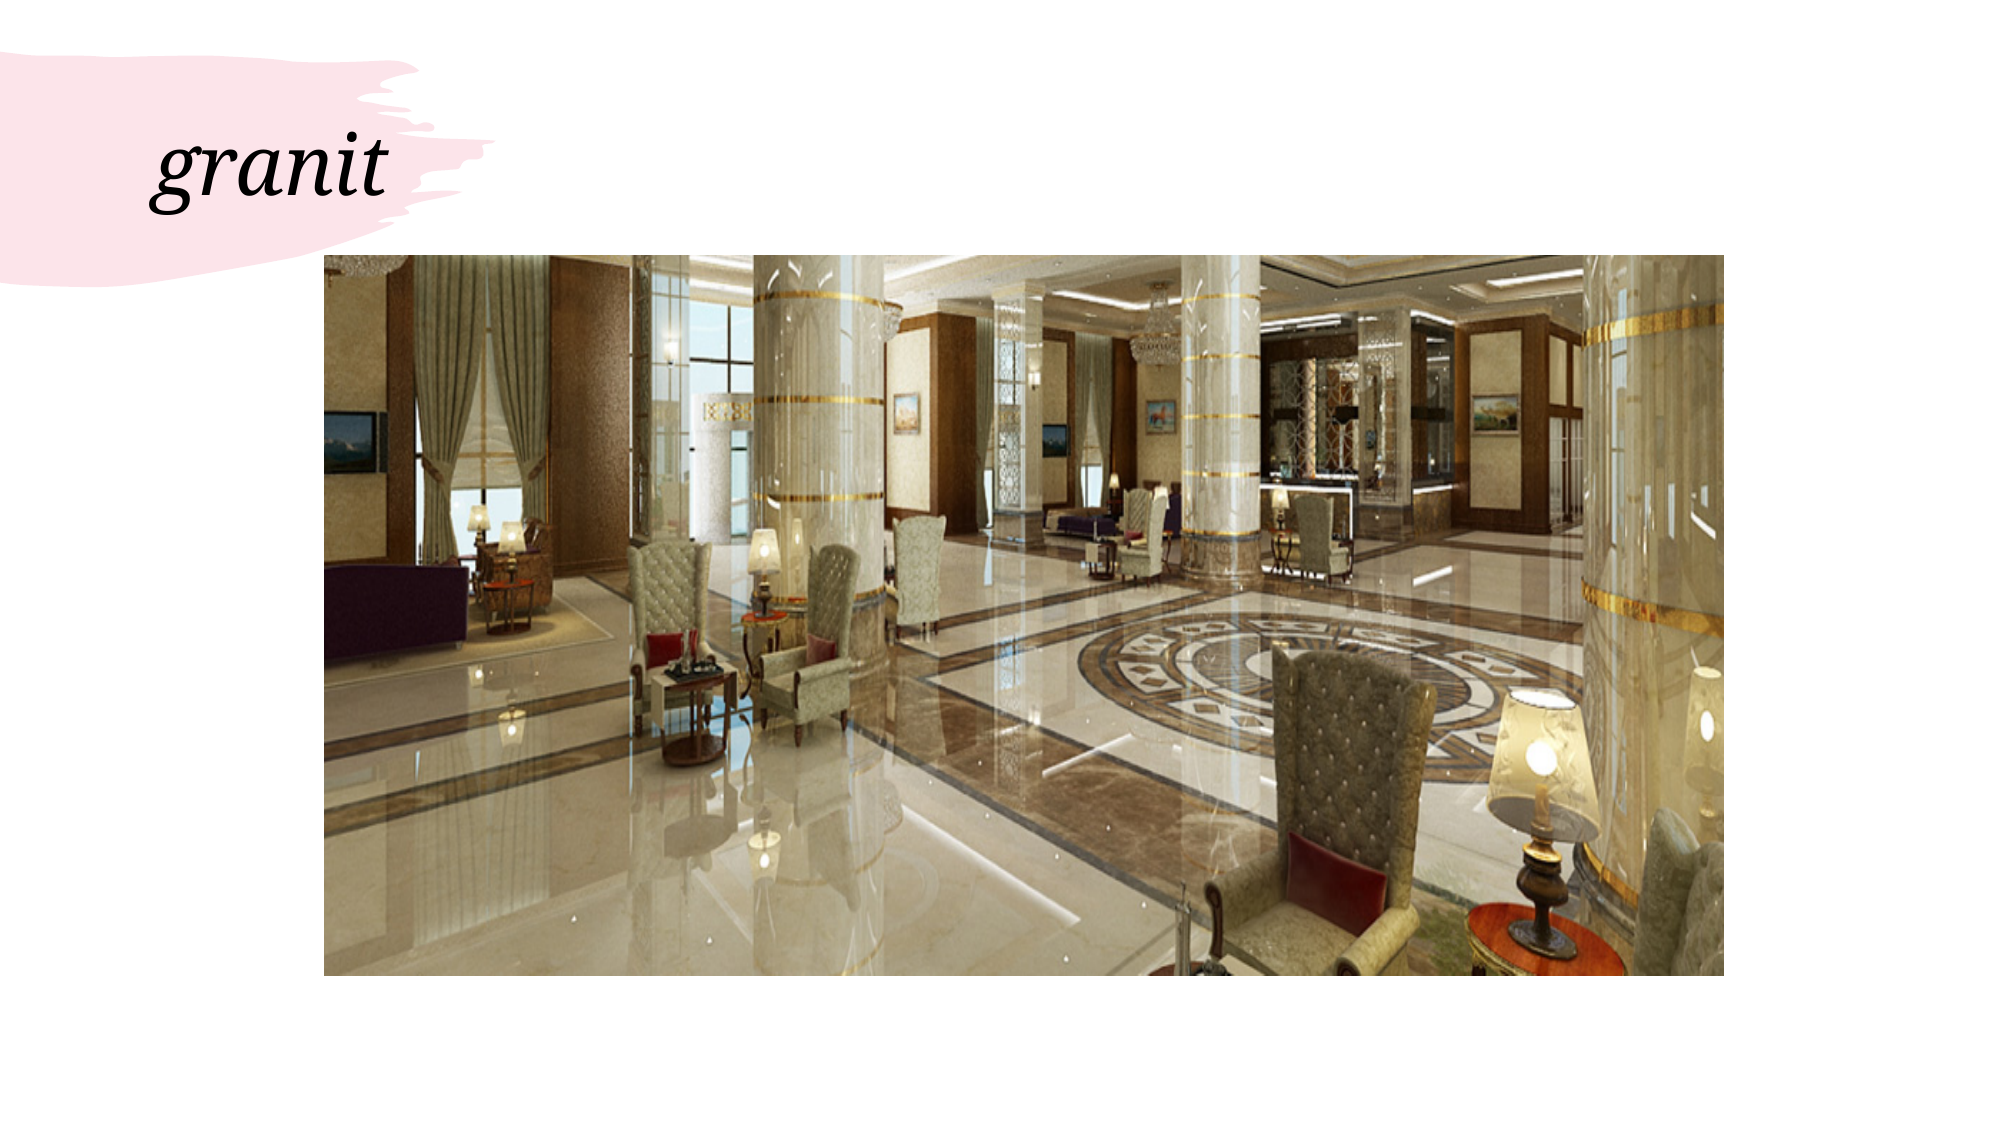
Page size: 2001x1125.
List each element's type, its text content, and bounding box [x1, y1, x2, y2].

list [324, 255, 1724, 976]
title granit [137, 59, 1863, 278]
